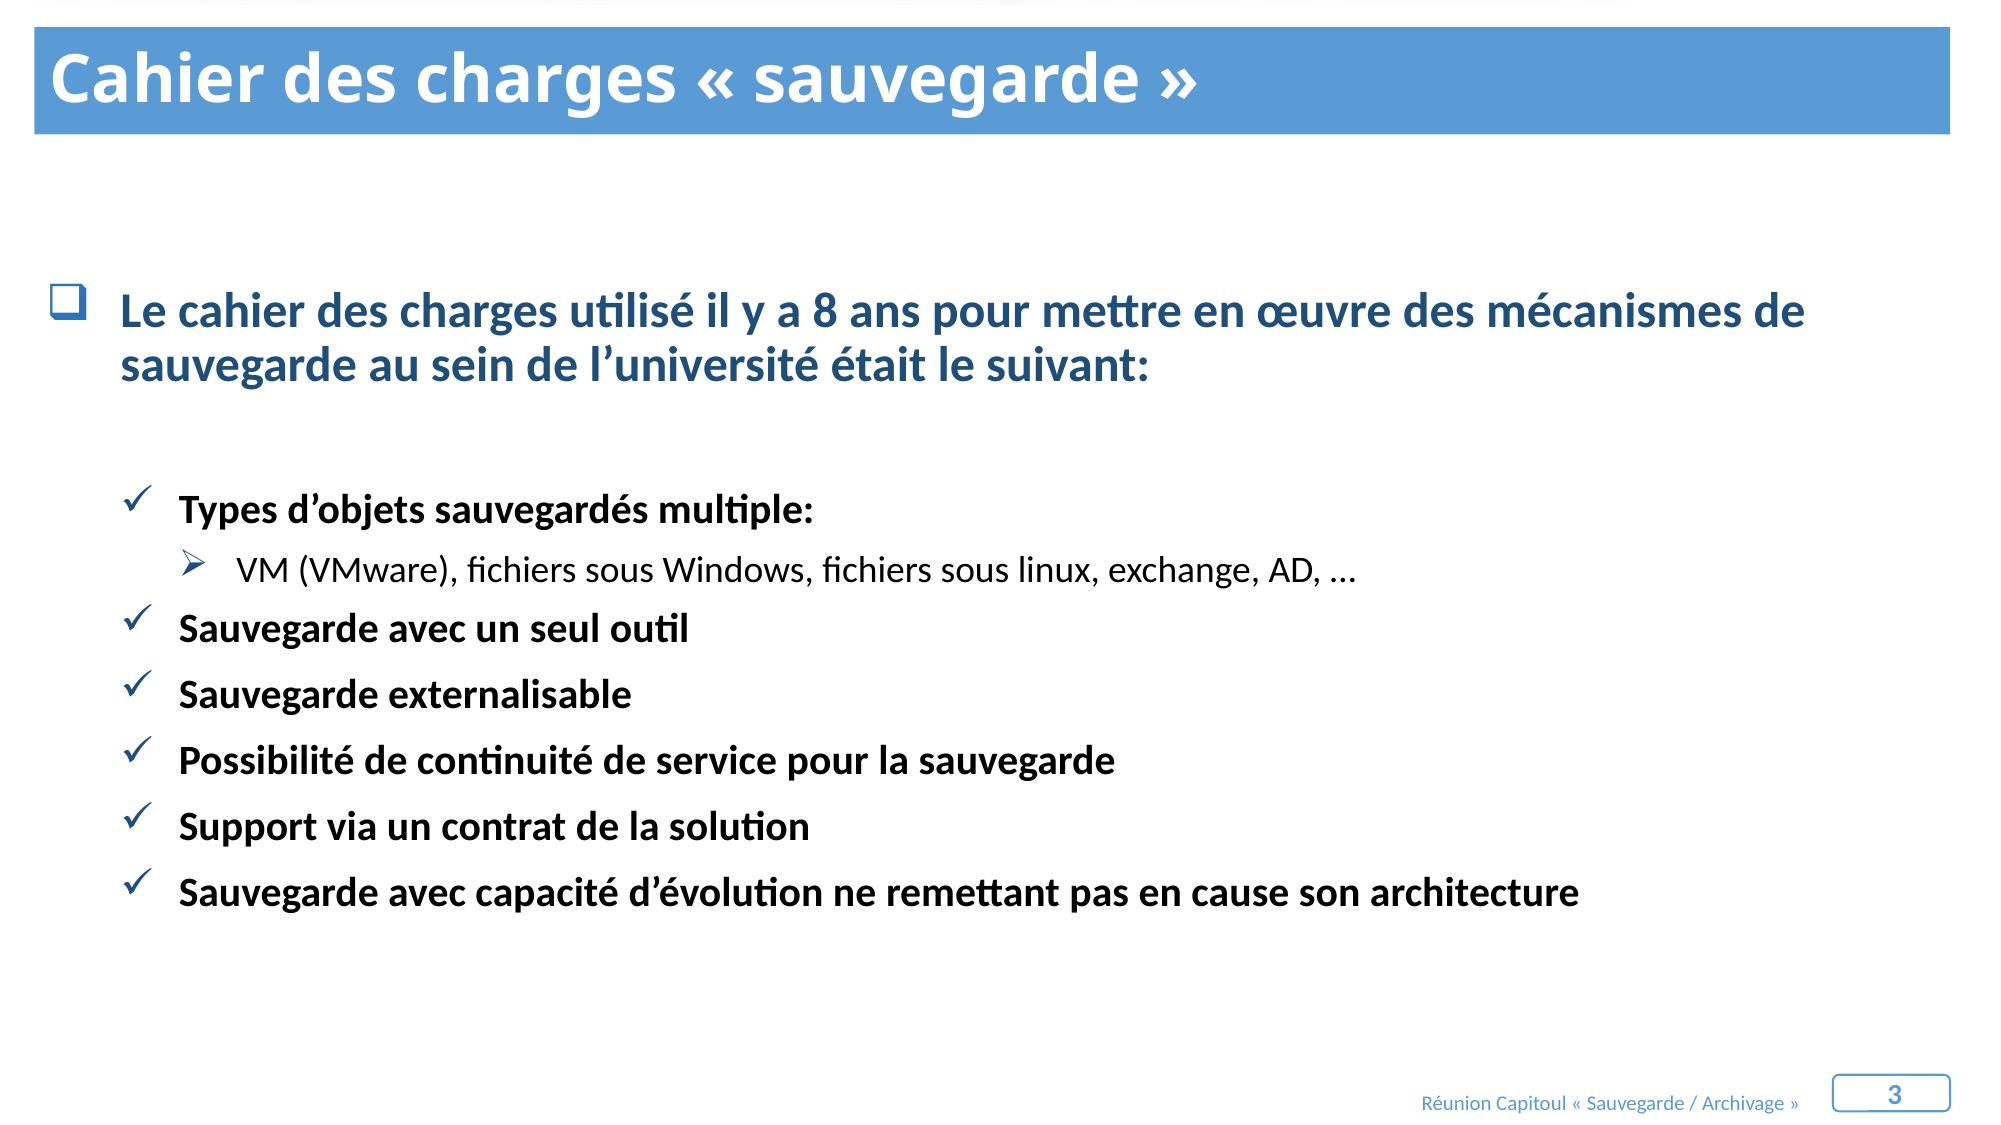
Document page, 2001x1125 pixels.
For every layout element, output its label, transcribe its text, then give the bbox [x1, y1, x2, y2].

title Cahier des charges « sauvegarde » [30, 23, 1954, 139]
list Le cahier des charges utilisé il y a 8 ans pour mettre en œuvre des mécanismes de sauvegarde au sein de l’université était le suivant: Types d’objets sauvegardés multiple: VM (VMware), fichiers sous Windows, fichiers sous linux, exchange, AD, … Sauvegarde avec un seul outil Sauvegarde externalisable Possibilité de continuité de service pour la sauvegarde Support via un contrat de la solution Sauvegarde avec capacité d’évolution ne remettant pas en cause son architecture [31, 277, 1951, 1033]
